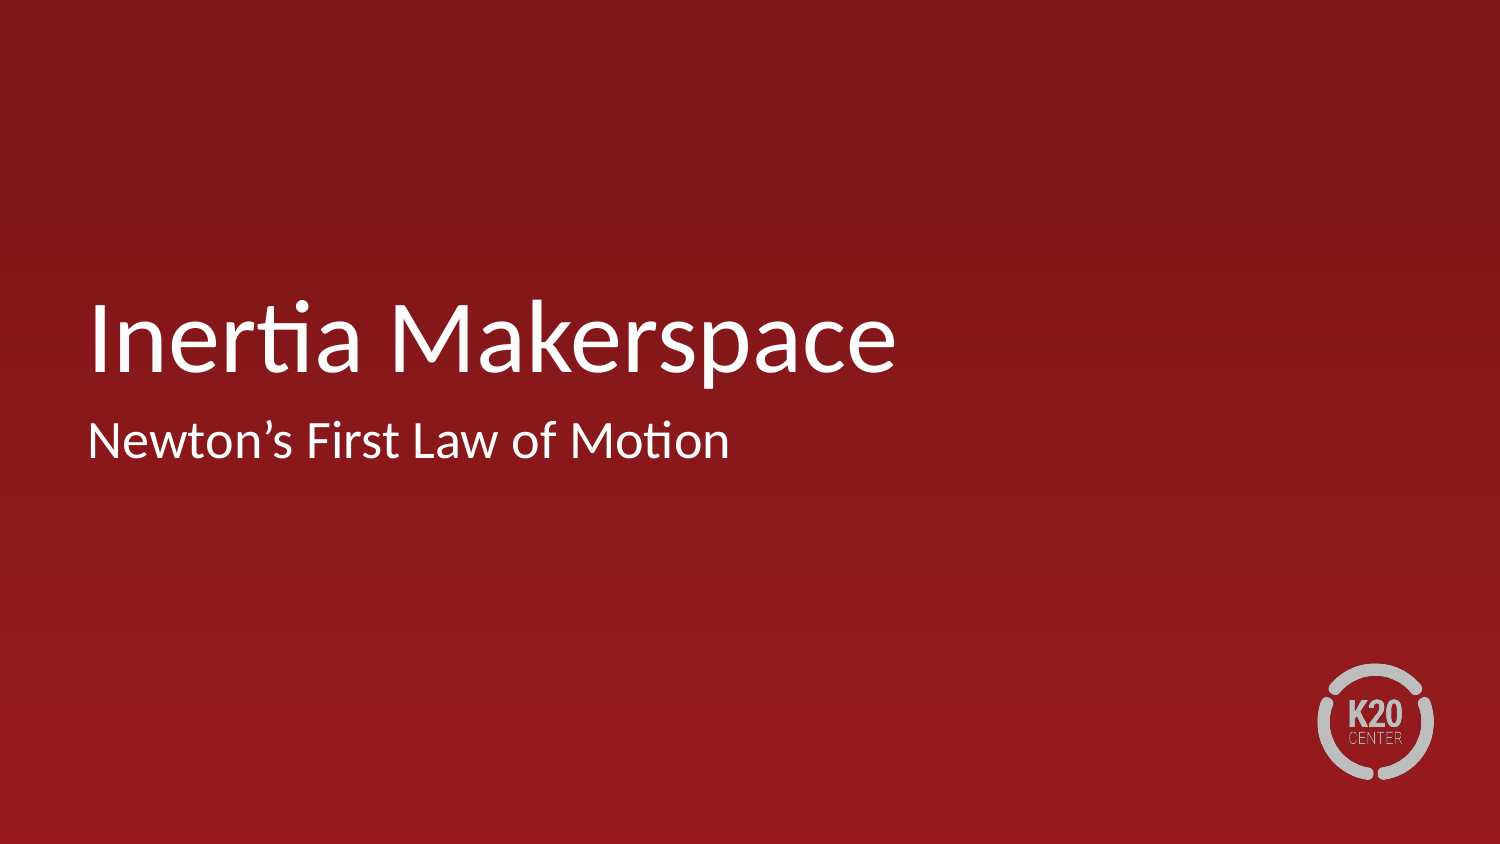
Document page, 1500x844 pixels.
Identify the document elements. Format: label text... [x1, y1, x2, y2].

subtitle Newton’s First Law of Motion [87, 397, 1376, 613]
picture [1300, 646, 1451, 797]
title Inertia Makerspace [87, 168, 1376, 394]
